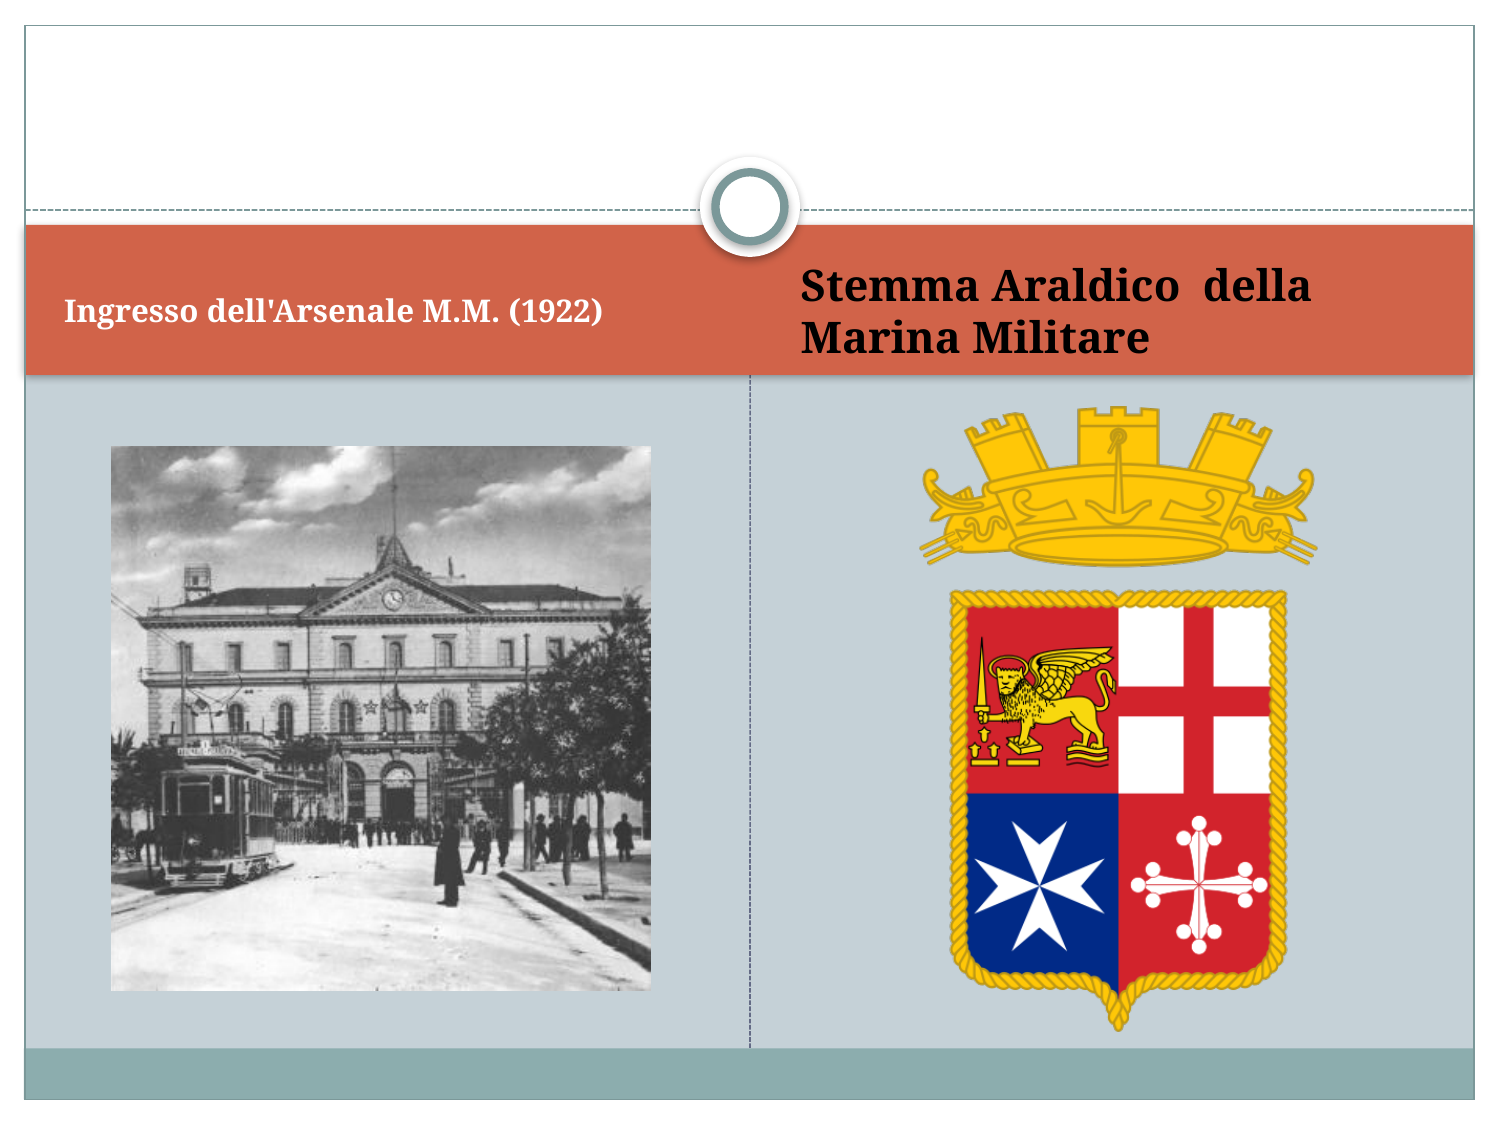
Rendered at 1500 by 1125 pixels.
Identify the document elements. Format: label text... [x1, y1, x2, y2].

list Stemma Araldico della Marina Militare [785, 249, 1450, 371]
list Ingresso dell'Arsenale M.M. (1922) [48, 249, 714, 371]
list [111, 446, 651, 991]
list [916, 405, 1321, 1033]
